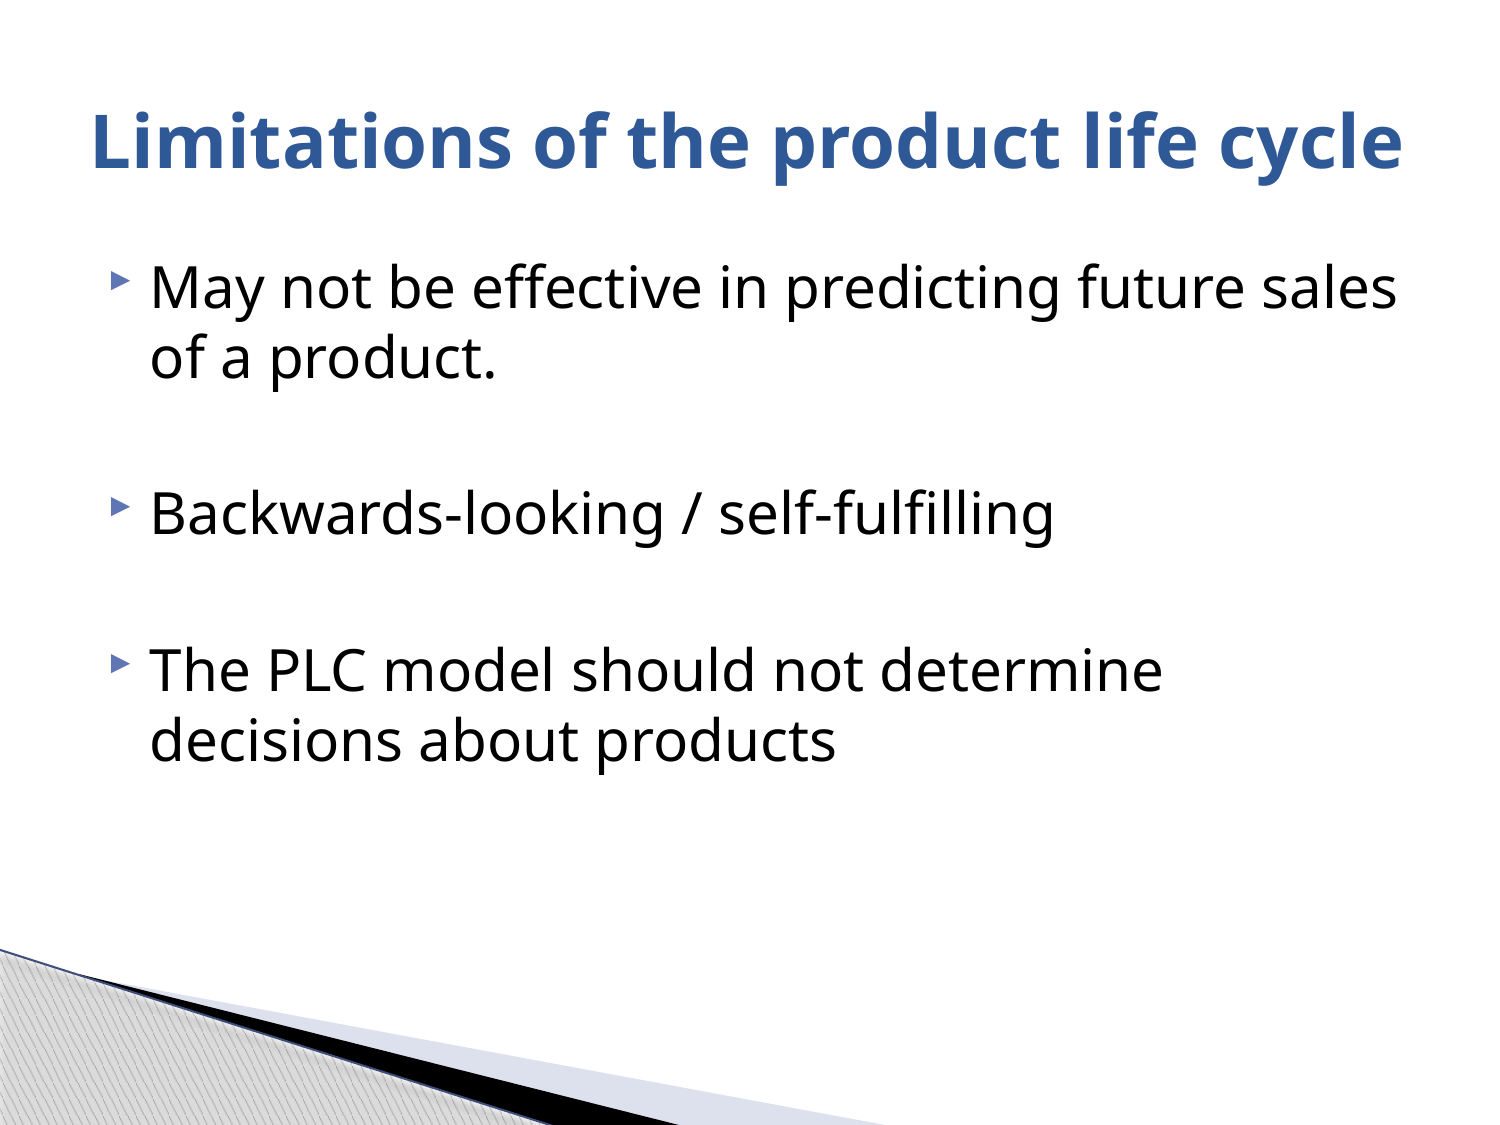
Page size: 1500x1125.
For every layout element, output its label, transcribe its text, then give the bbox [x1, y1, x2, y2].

title Limitations of the product life cycle [75, 45, 1425, 233]
list May not be effective in predicting future sales of a product. Backwards-looking / self-fulfilling The PLC model should not determine decisions about products [75, 243, 1447, 1059]
